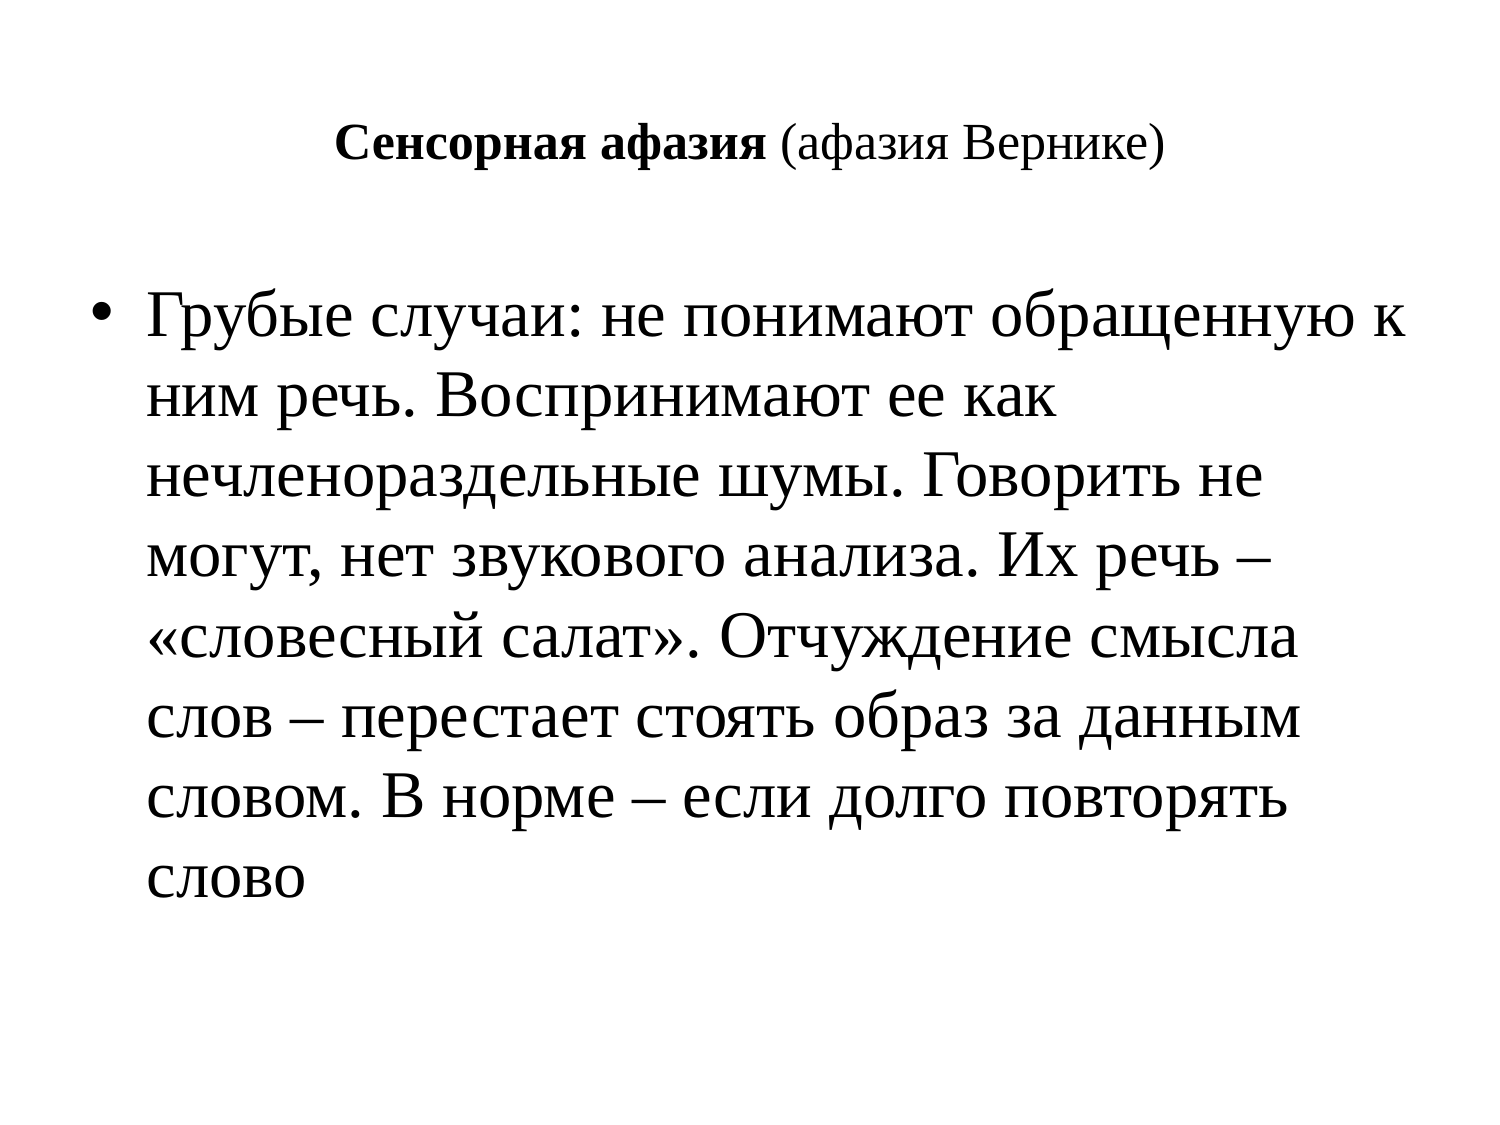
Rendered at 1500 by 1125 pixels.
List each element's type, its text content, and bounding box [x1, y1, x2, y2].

list Грубые случаи: не понимают обращенную к ним речь. Воспринимают ее как нечленораздельные шумы. Говорить не могут, нет звукового анализа. Их речь – «словесный салат». Отчуждение смысла слов – перестает стоять образ за данным словом. В норме – если долго повторять слово [75, 262, 1425, 1005]
title Сенсорная афазия (афазия Вернике) [75, 45, 1425, 233]
